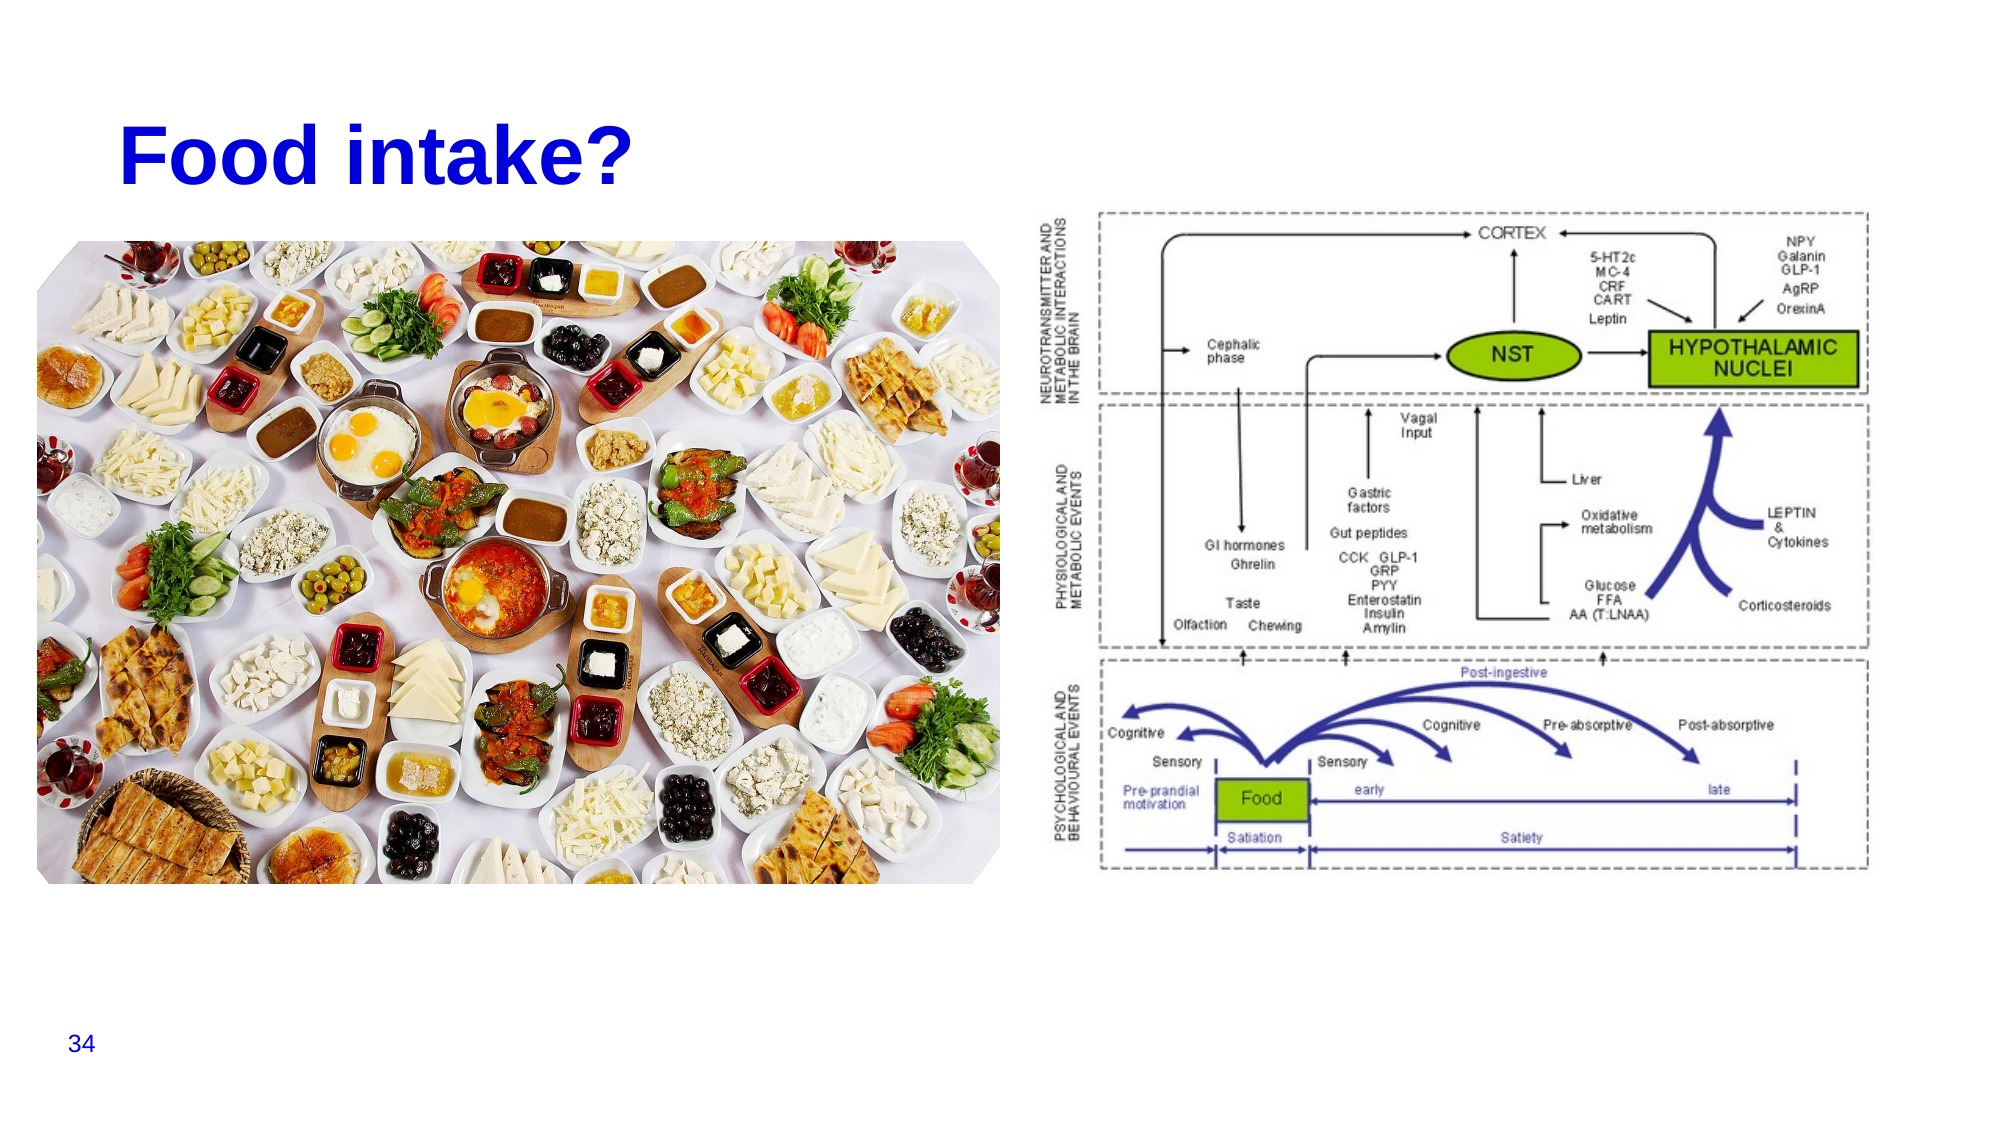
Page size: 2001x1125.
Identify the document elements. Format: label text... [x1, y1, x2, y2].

picture [1022, 200, 1883, 884]
title Food intake? [118, 118, 1883, 193]
slide_number 34 [67, 1021, 110, 1063]
picture [36, 241, 1001, 884]
